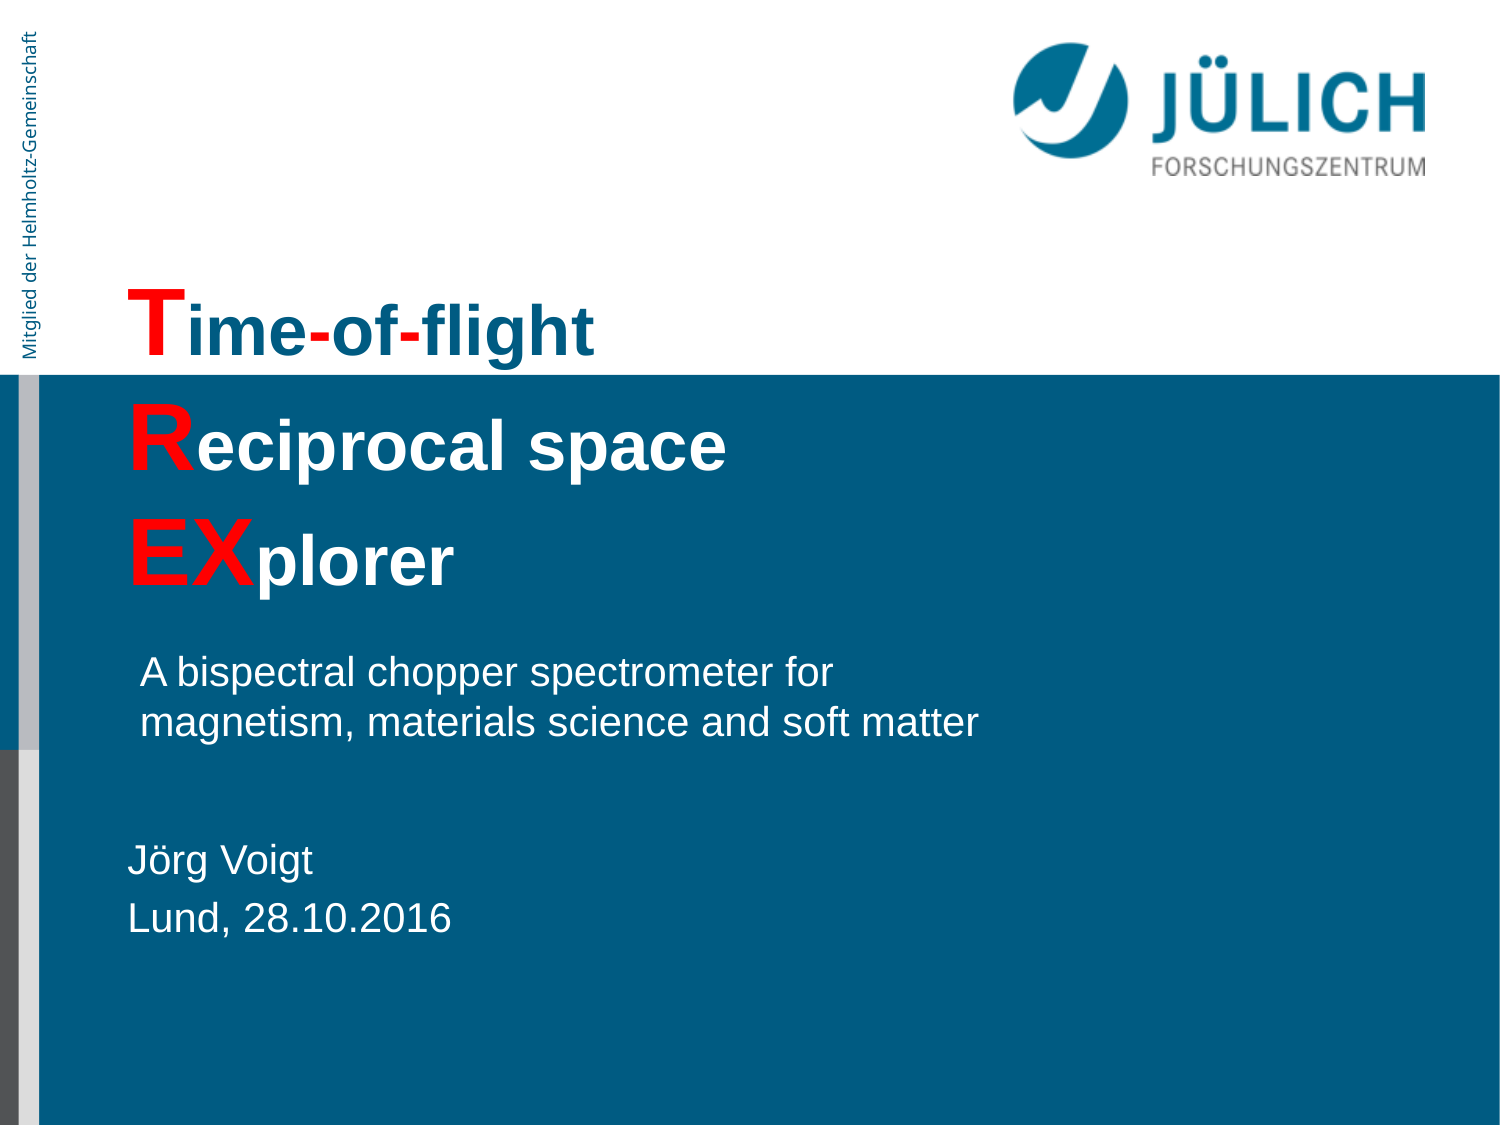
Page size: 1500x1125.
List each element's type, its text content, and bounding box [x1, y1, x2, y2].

title Time-of-flight Reciprocal space EXplorer [112, 200, 1436, 613]
text_box A bispectral chopper spectrometer for magnetism, materials science and soft matter [125, 637, 1500, 753]
subtitle Jörg Voigt Lund, 28.10.2016 [112, 825, 1436, 1001]
picture [1012, 41, 1425, 176]
